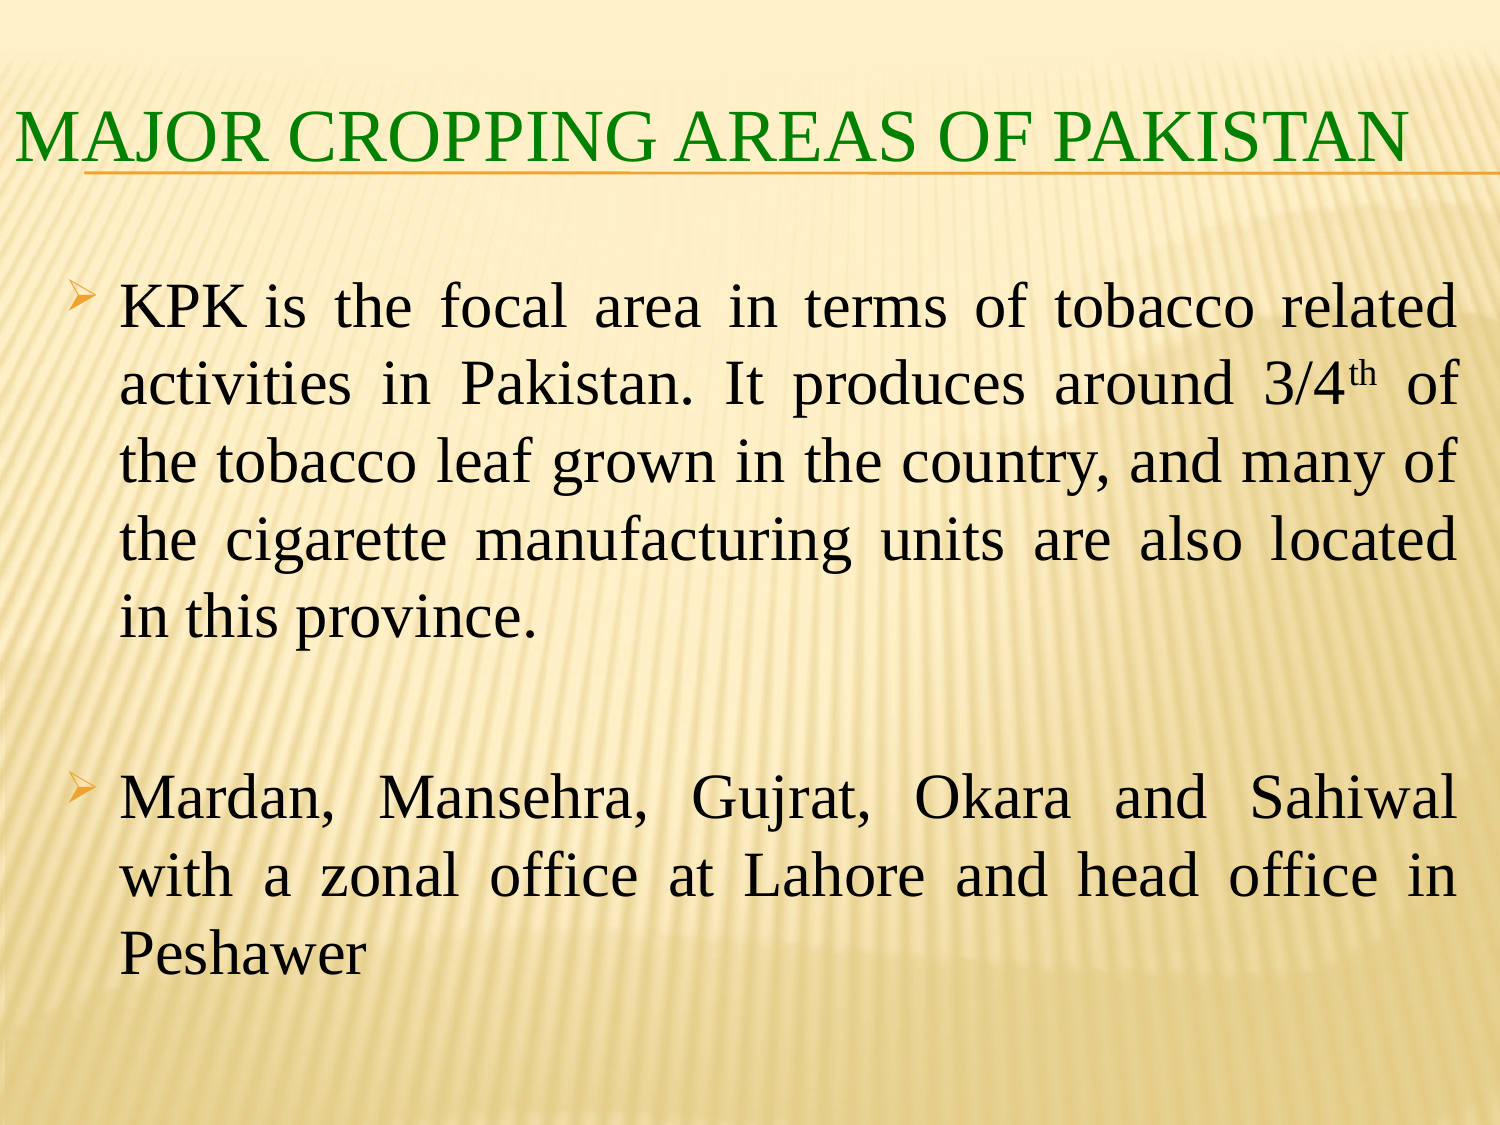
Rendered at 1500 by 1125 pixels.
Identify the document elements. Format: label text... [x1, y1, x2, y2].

title MAJOR CROPPING AREAS OF PAKISTAN [0, 62, 1450, 200]
list KPK is the focal area in terms of tobacco related activities in Pakistan. It produces around 3/4th of the tobacco leaf grown in the country, and many of the cigarette manufacturing units are also located in this province. Mardan, Mansehra, Gujrat, Okara and Sahiwal with a zonal office at Lahore and head office in Peshawer [50, 254, 1475, 998]
